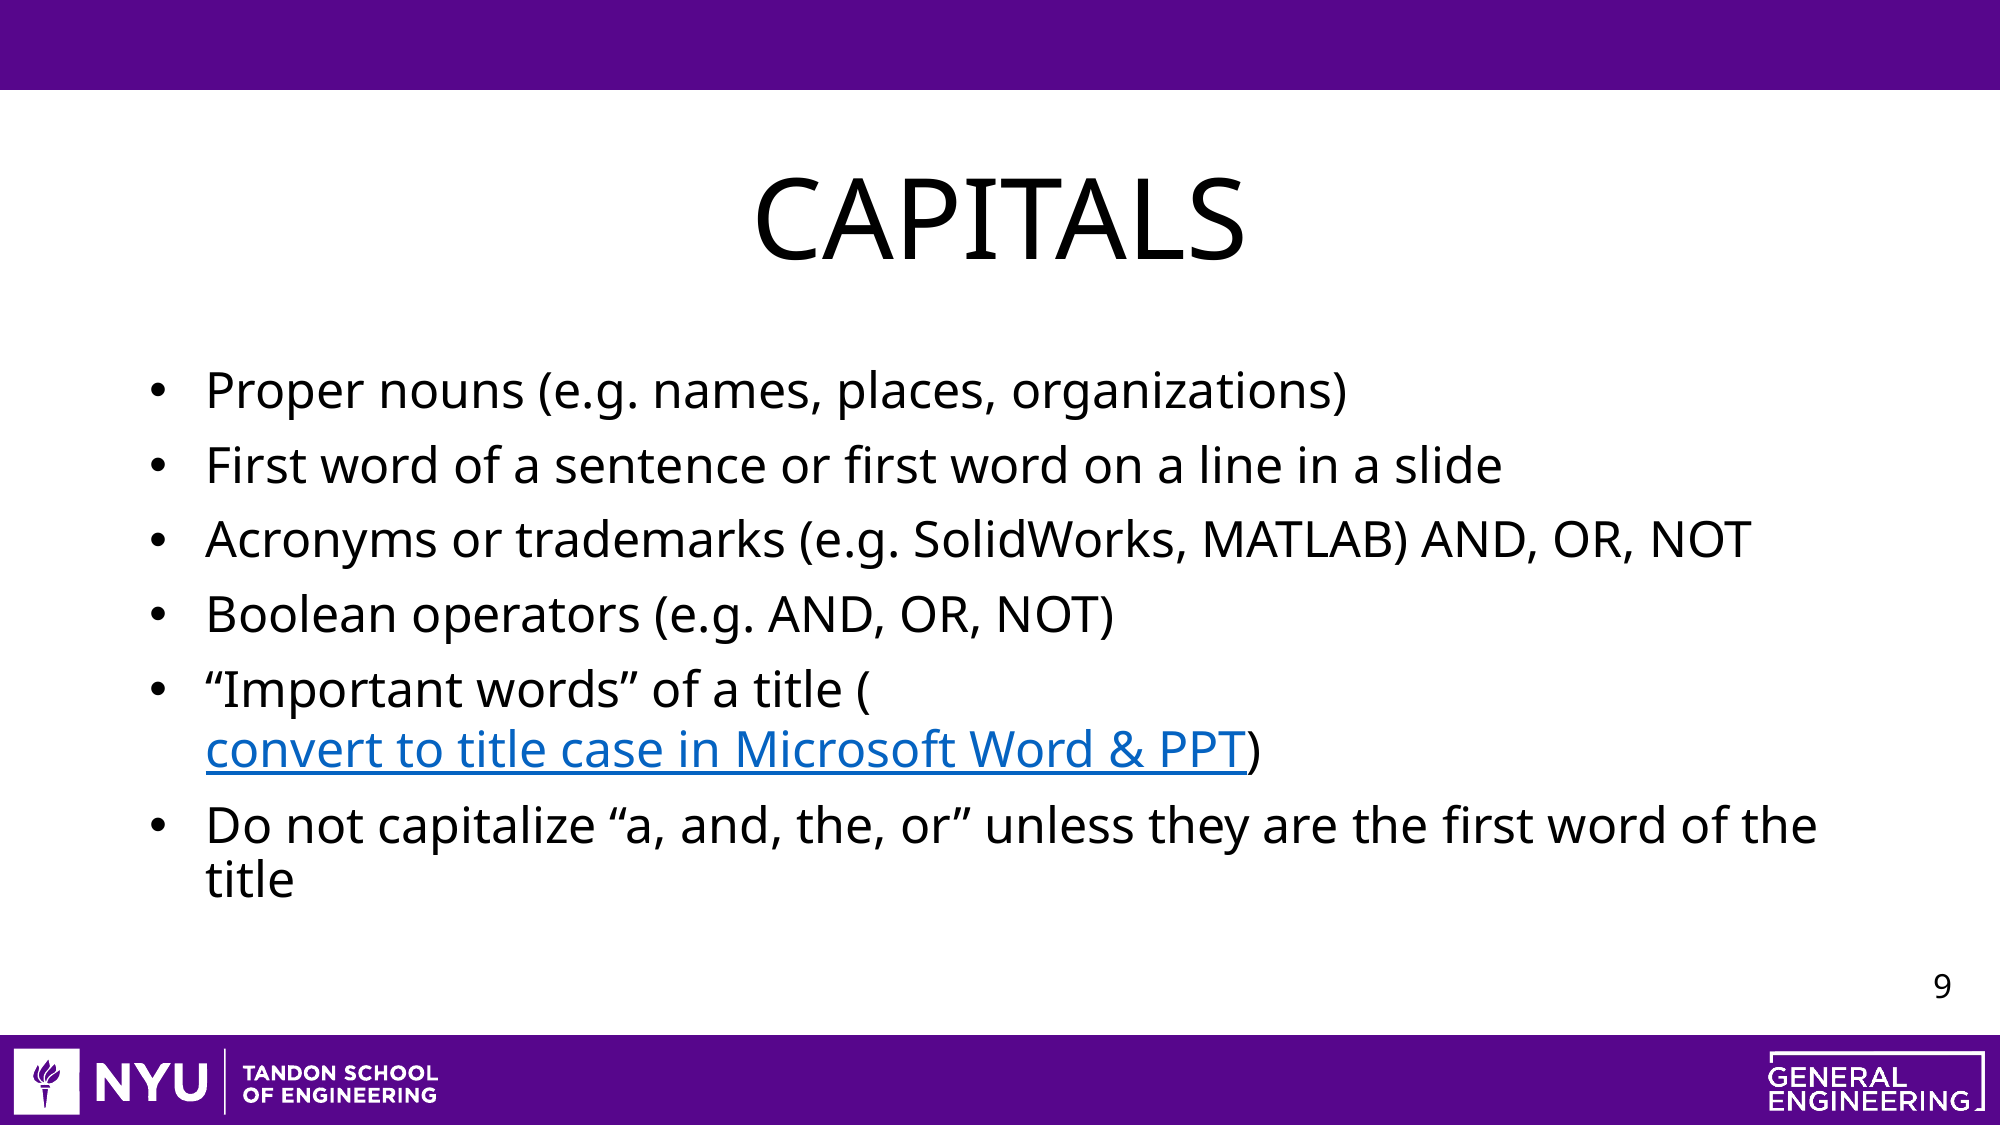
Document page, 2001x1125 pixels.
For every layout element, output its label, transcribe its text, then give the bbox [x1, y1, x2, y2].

title CAPITALS [92, 132, 1908, 292]
text_box [0, 0, 2000, 91]
text_box [0, 1034, 2000, 1125]
subtitle Proper nouns (e.g. names, places, organizations) First word of a sentence or first word on a line in a slide Acronyms or trademarks (e.g. SolidWorks, MATLAB) AND, OR, NOT Boolean operators (e.g. AND, OR, NOT) “Important words” of a title (convert to title case in Microsoft Word & PPT) Do not capitalize “a, and, the, or” unless they are the first word of the title [134, 315, 1871, 959]
picture [1768, 1051, 1985, 1111]
text_box 9 [1818, 958, 1967, 1013]
picture [13, 1048, 438, 1115]
